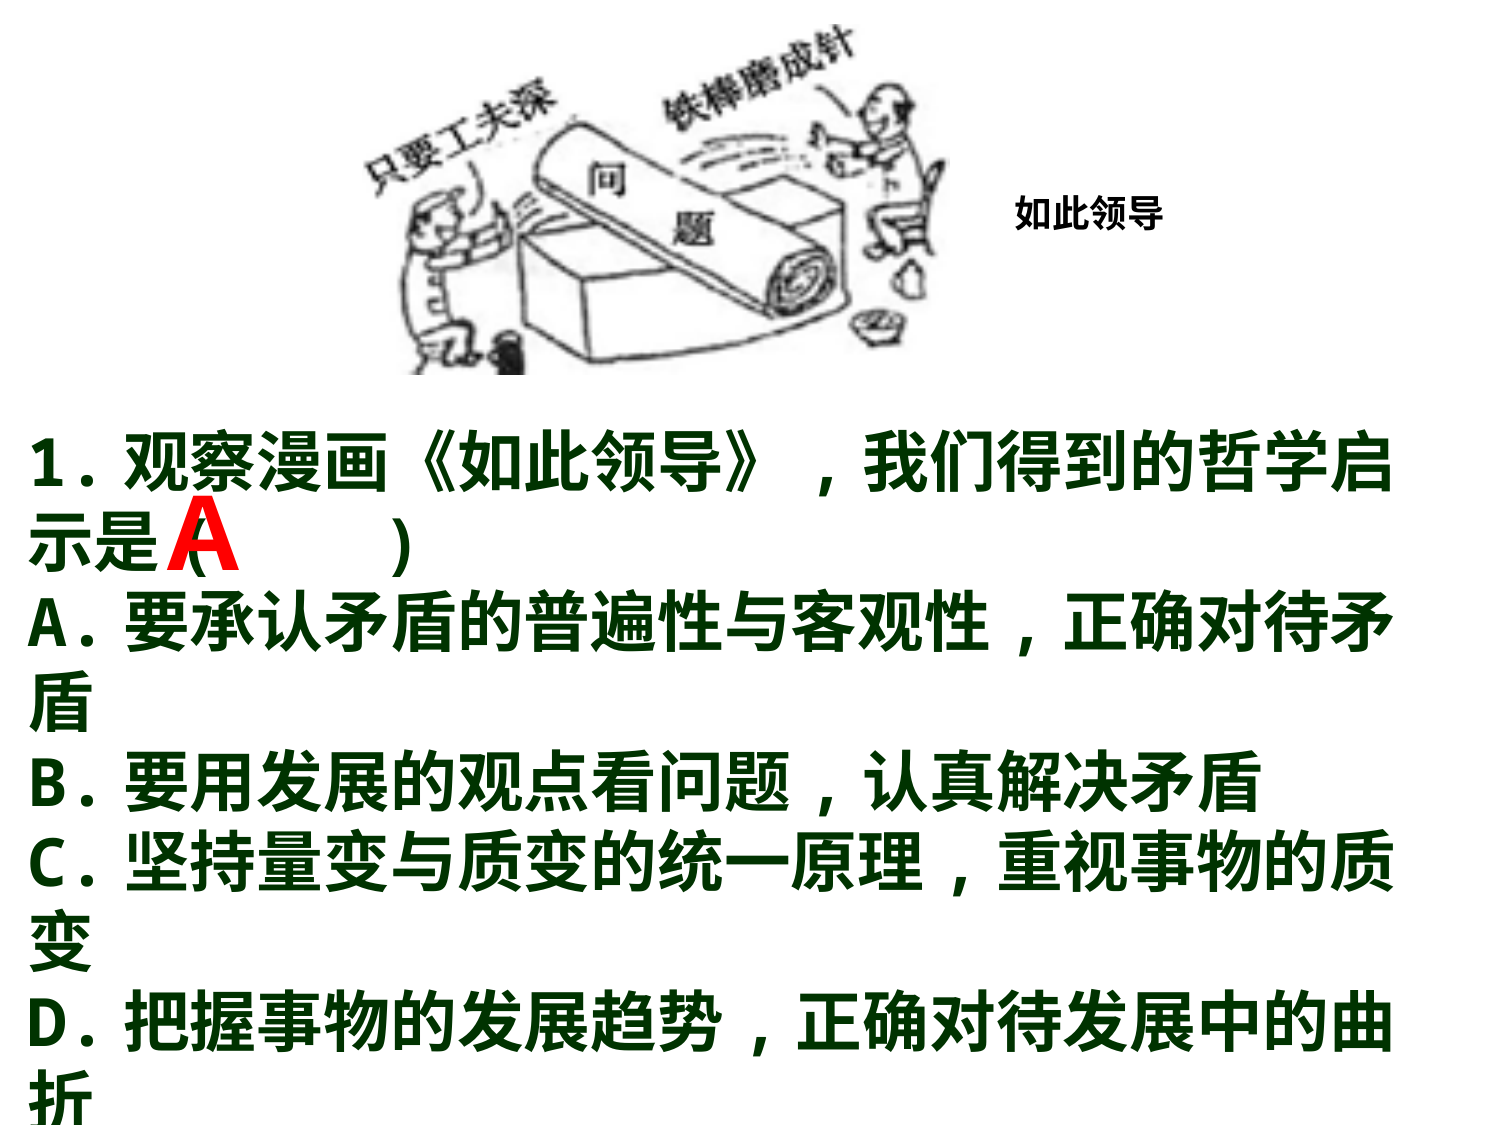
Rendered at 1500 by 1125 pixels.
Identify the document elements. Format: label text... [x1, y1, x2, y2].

text_box Ａ [87, 462, 321, 598]
text_box 如此领导 [1000, 137, 1180, 288]
picture [362, 24, 951, 376]
text_box 1.观察漫画《如此领导》,我们得到的哲学启示是( ) A.要承认矛盾的普遍性与客观性,正确对待矛盾 B.要用发展的观点看问题,认真解决矛盾 C.坚持量变与质变的统一原理,重视事物的质变 D.把握事物的发展趋势,正确对待发展中的曲折 [12, 412, 1463, 1125]
